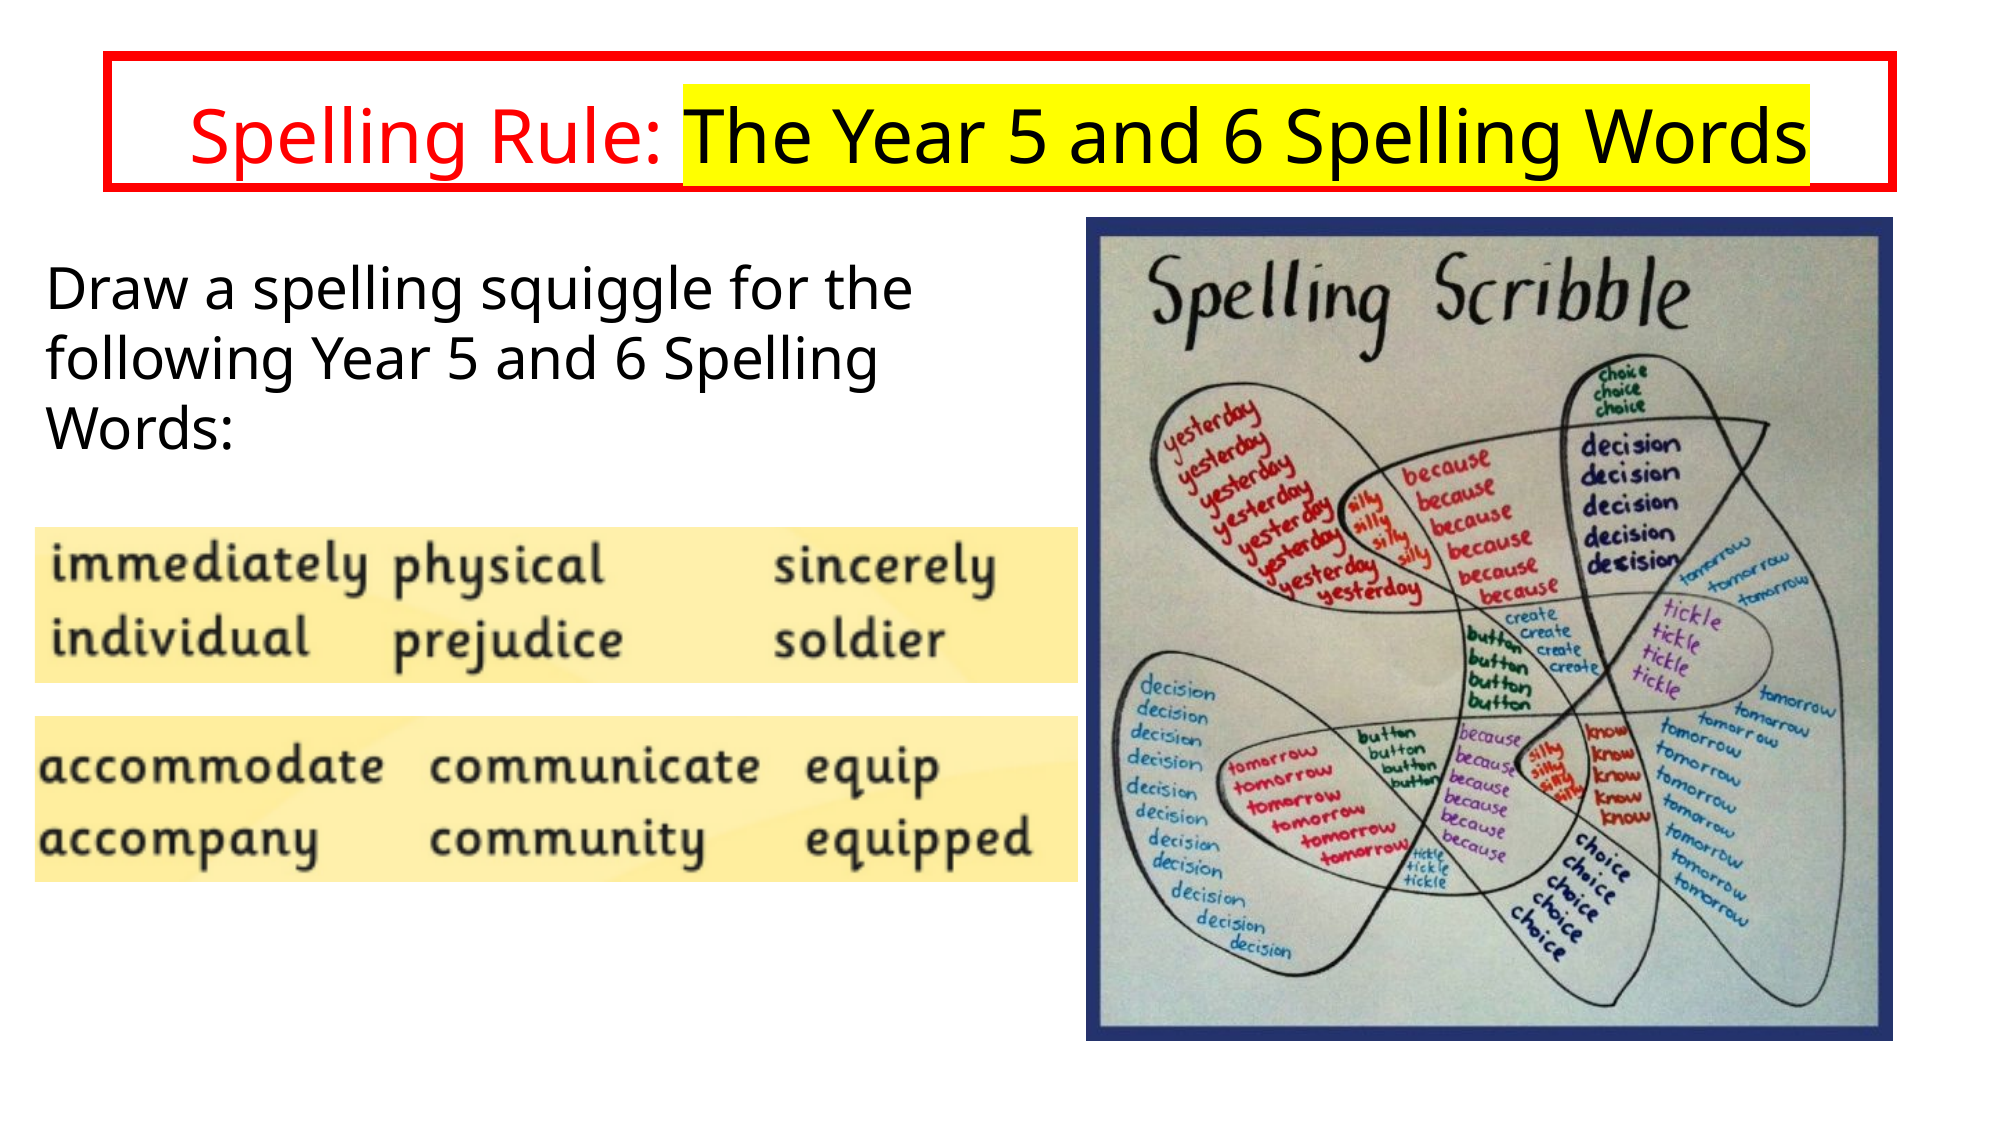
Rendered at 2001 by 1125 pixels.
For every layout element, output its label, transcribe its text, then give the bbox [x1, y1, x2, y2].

picture [34, 527, 1078, 683]
picture [1086, 217, 1893, 1041]
text_box Draw a spelling squiggle for the following Year 5 and 6 Spelling Words: [29, 243, 1037, 470]
text_box Spelling Rule: The Year 5 and 6 Spelling Words [107, 55, 1893, 188]
picture [34, 716, 1078, 882]
